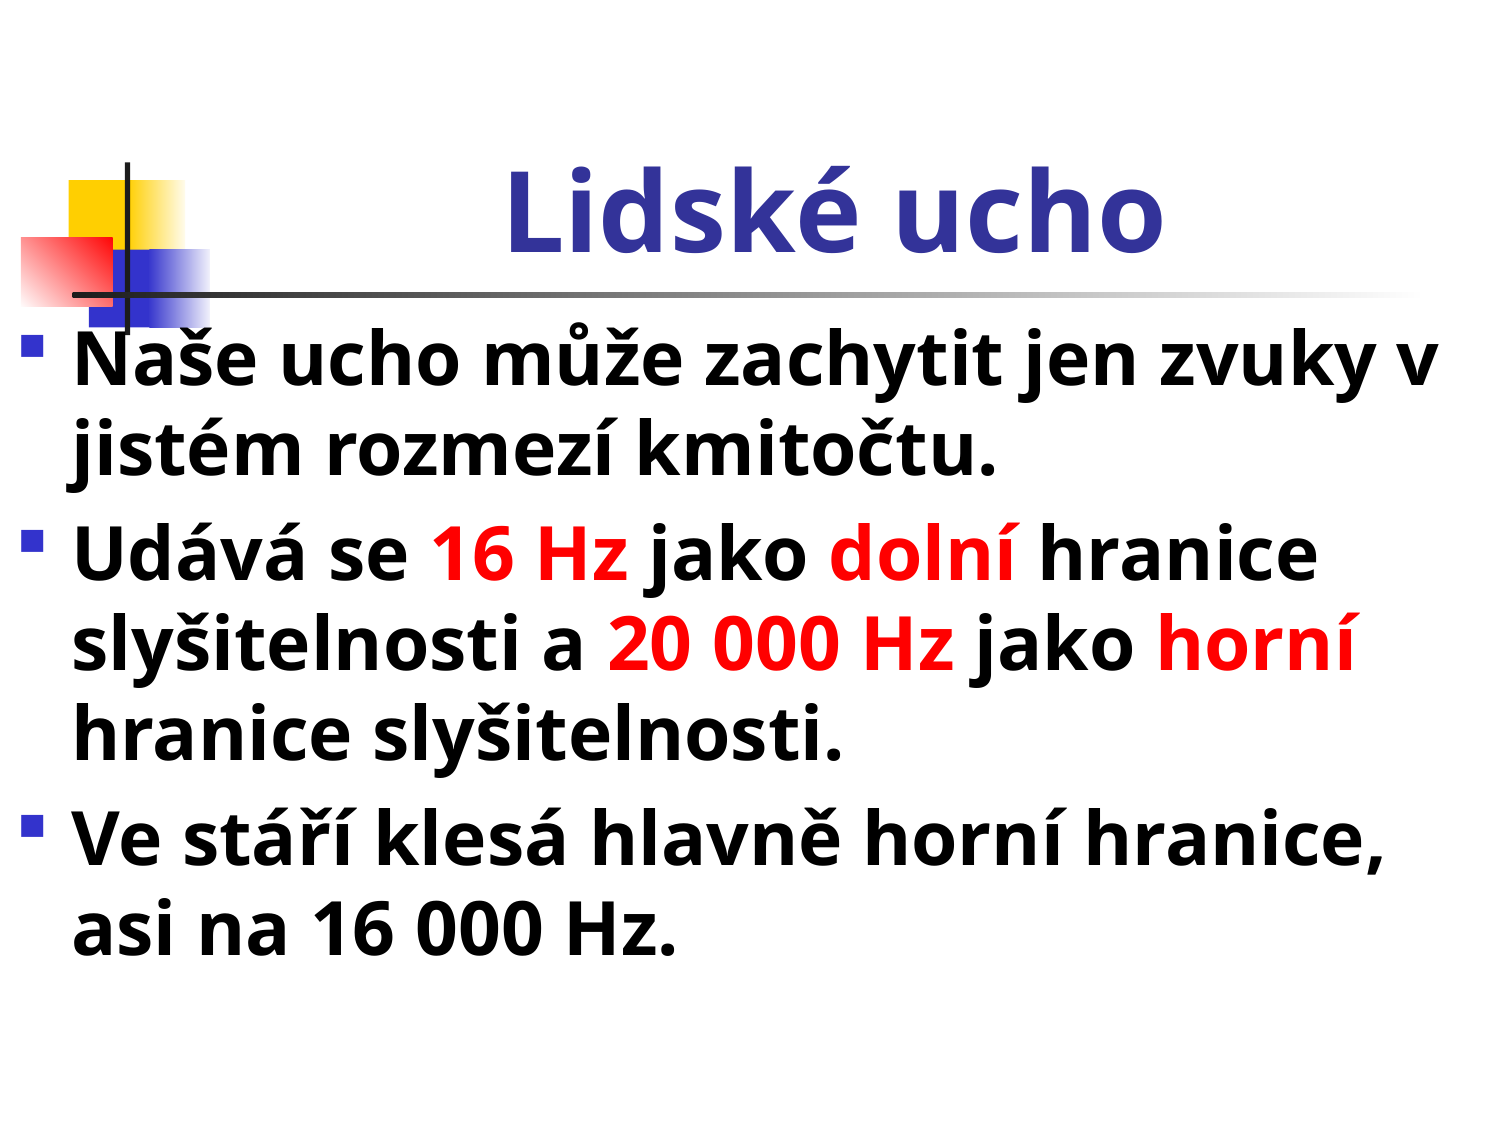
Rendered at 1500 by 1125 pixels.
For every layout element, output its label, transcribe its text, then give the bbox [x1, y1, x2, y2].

title Lidské ucho [168, 42, 1500, 283]
list Naše ucho může zachytit jen zvuky v jistém rozmezí kmitočtu. Udává se 16 Hz jako dolní hranice slyšitelnosti a 20 000 Hz jako horní hranice slyšitelnosti. Ve stáří klesá hlavně horní hranice, asi na 16 000 Hz. [0, 302, 1500, 1125]
